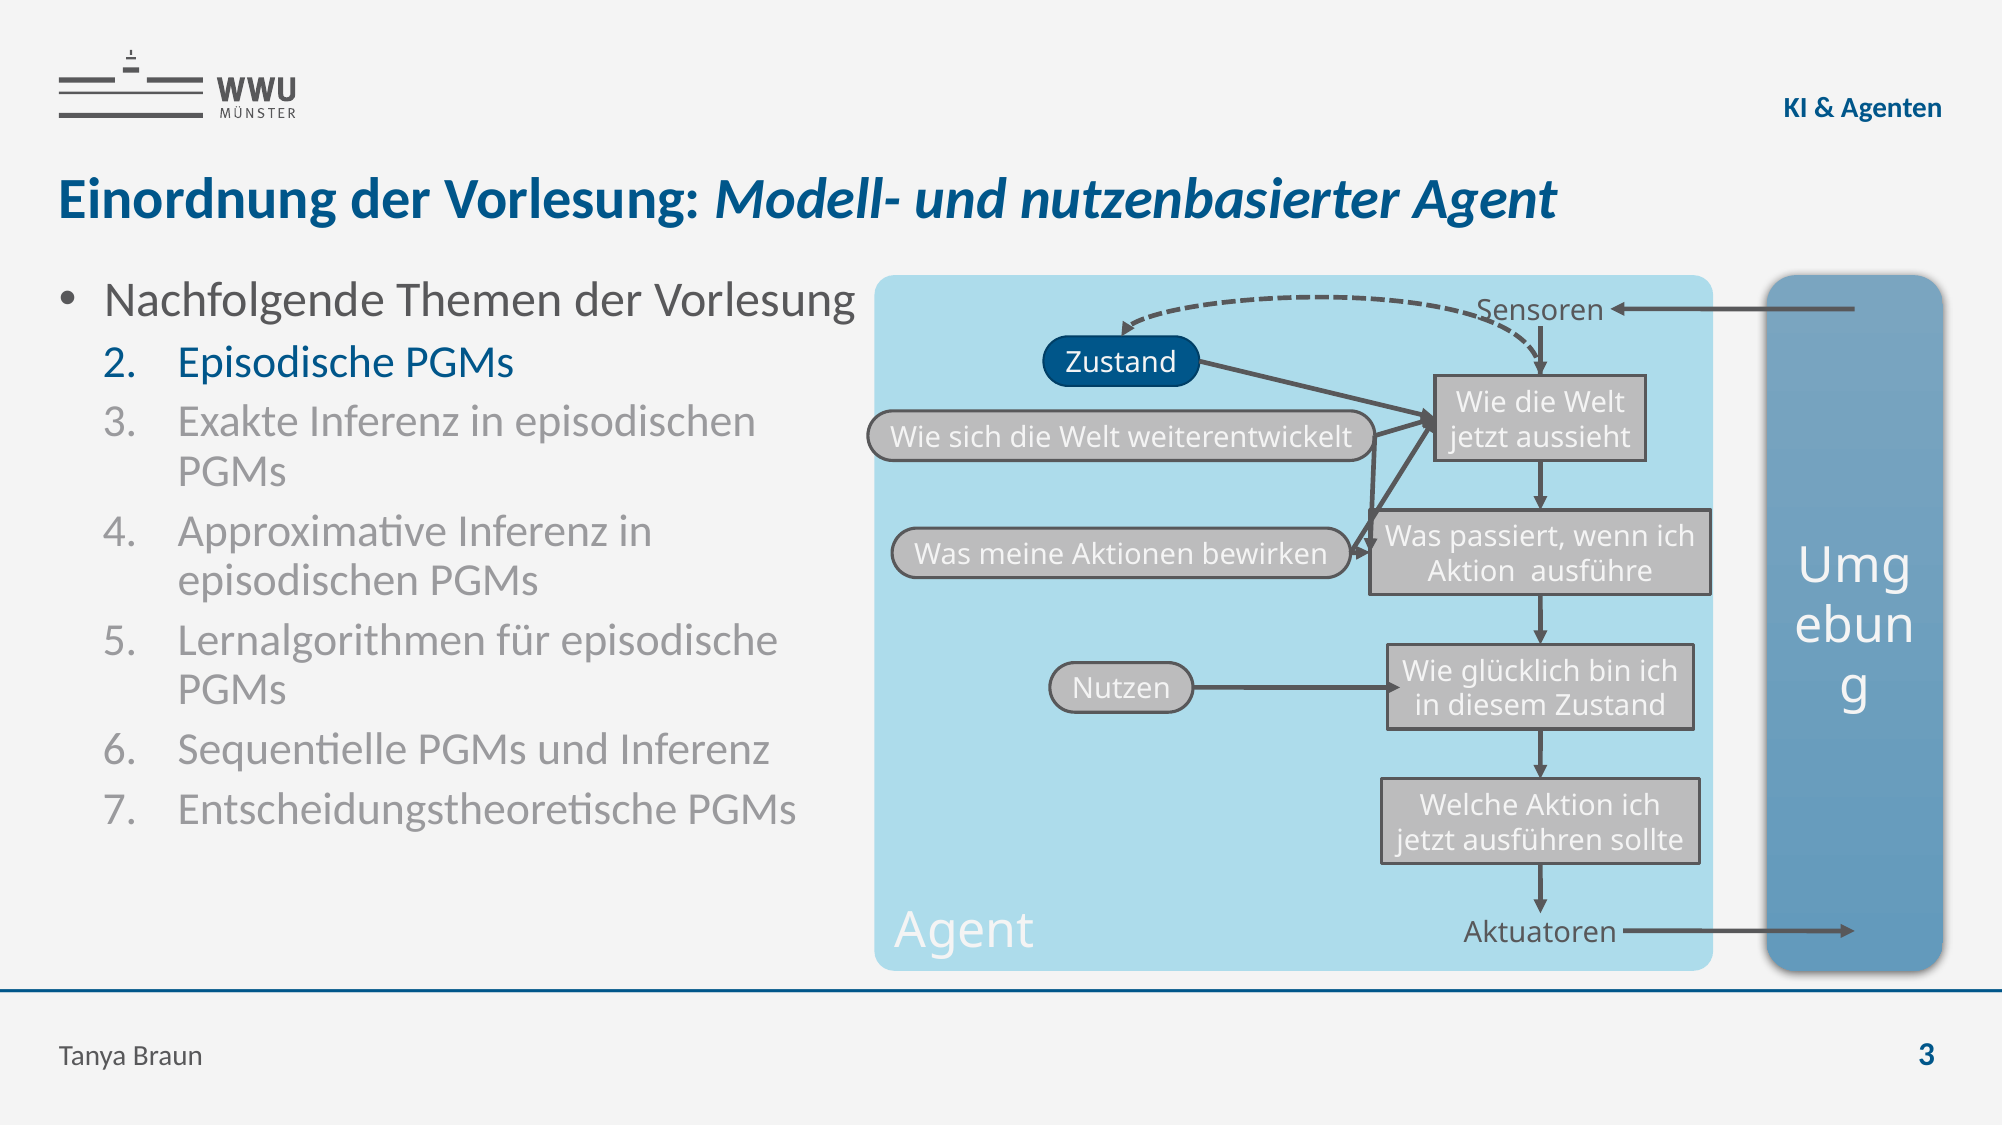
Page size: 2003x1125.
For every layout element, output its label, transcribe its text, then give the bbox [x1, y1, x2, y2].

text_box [874, 275, 1943, 971]
title Einordnung der Vorlesung: Modell- und nutzenbasierter Agent [59, 148, 1943, 243]
list Nachfolgende Themen der Vorlesung Episodische PGMs Exakte Inferenz in episodischen PGMs Approximative Inferenz in episodischen PGMs Lernalgorithmen für episodische PGMs Sequentielle PGMs und Inferenz Entscheidungstheoretische PGMs [59, 273, 867, 969]
slide_number 3 [1824, 1012, 1943, 1072]
slide_number KI & Agenten [590, 63, 1943, 123]
footer Tanya Braun [59, 1012, 1442, 1072]
